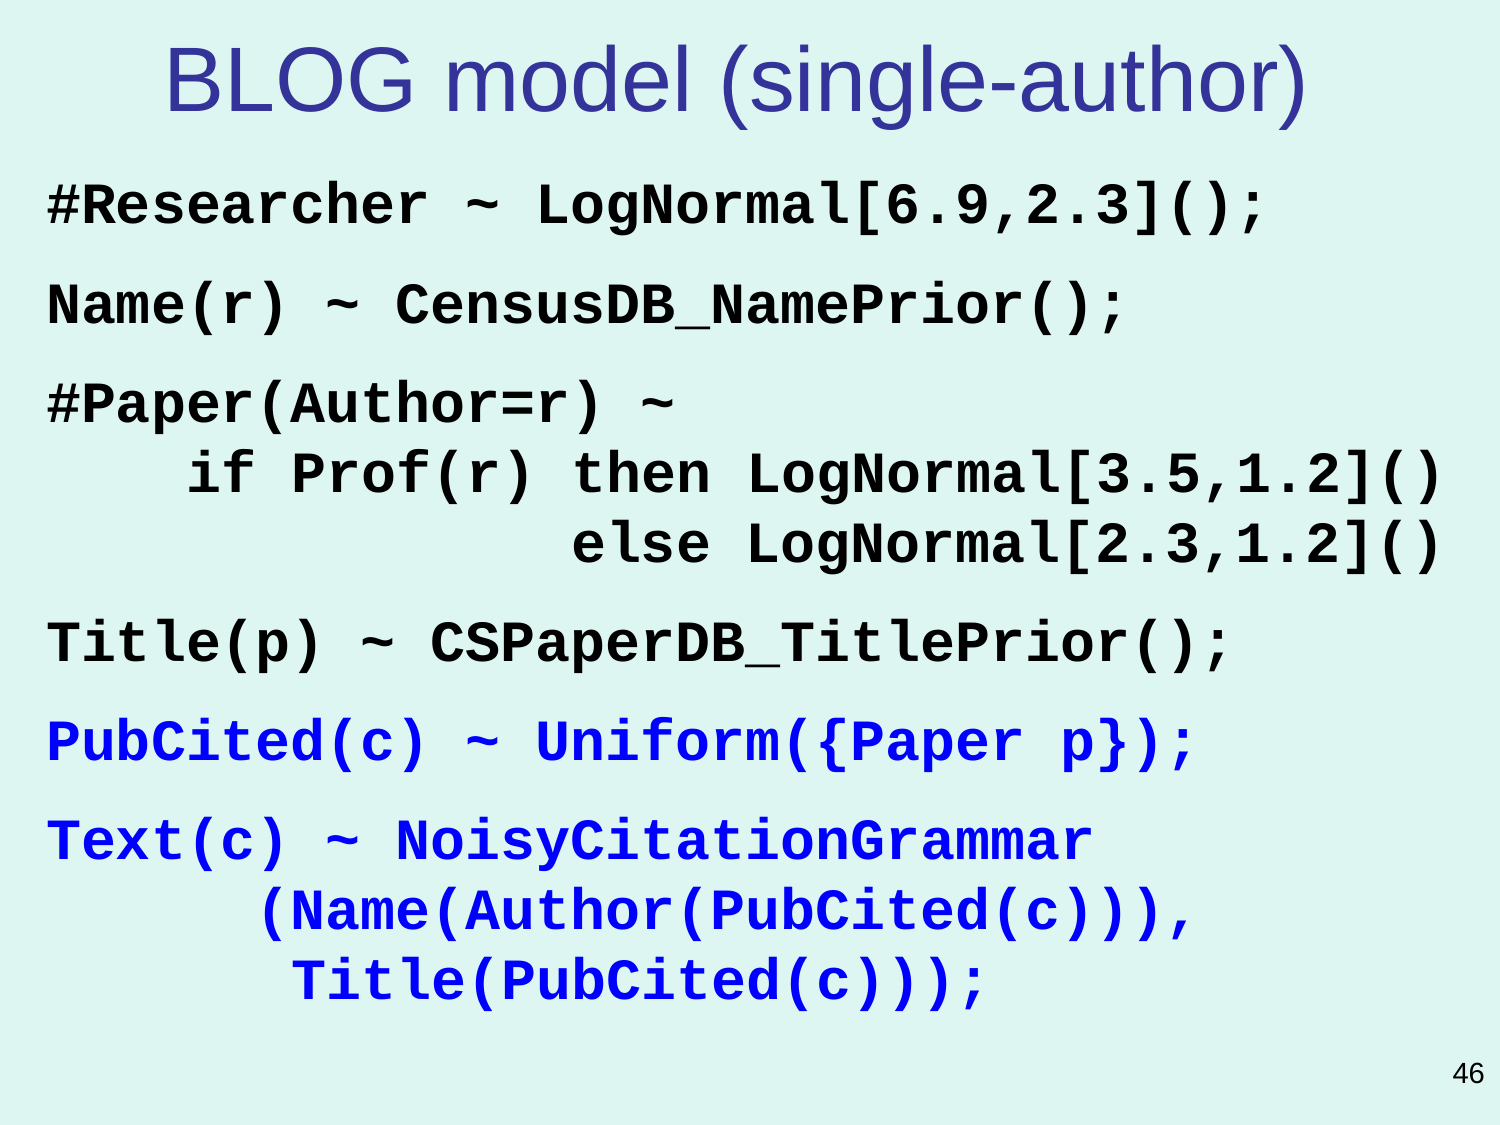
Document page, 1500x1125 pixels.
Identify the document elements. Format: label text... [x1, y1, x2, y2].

text_box #Researcher ~ LogNormal[6.9,2.3](); Name(r) ~ CensusDB_NamePrior(); #Paper(Author=r) ~ if Prof(r) then LogNormal[3.5,1.2]() else LogNormal[2.3,1.2]() Title(p) ~ CSPaperDB_TitlePrior(); PubCited(c) ~ Uniform({Paper p}); Text(c) ~ NoisyCitationGrammar (Name(Author(PubCited(c))), Title(PubCited(c))); [31, 158, 1484, 1083]
slide_number 46 [1374, 1046, 1500, 1125]
title BLOG model (single-author) [0, 0, 1500, 151]
